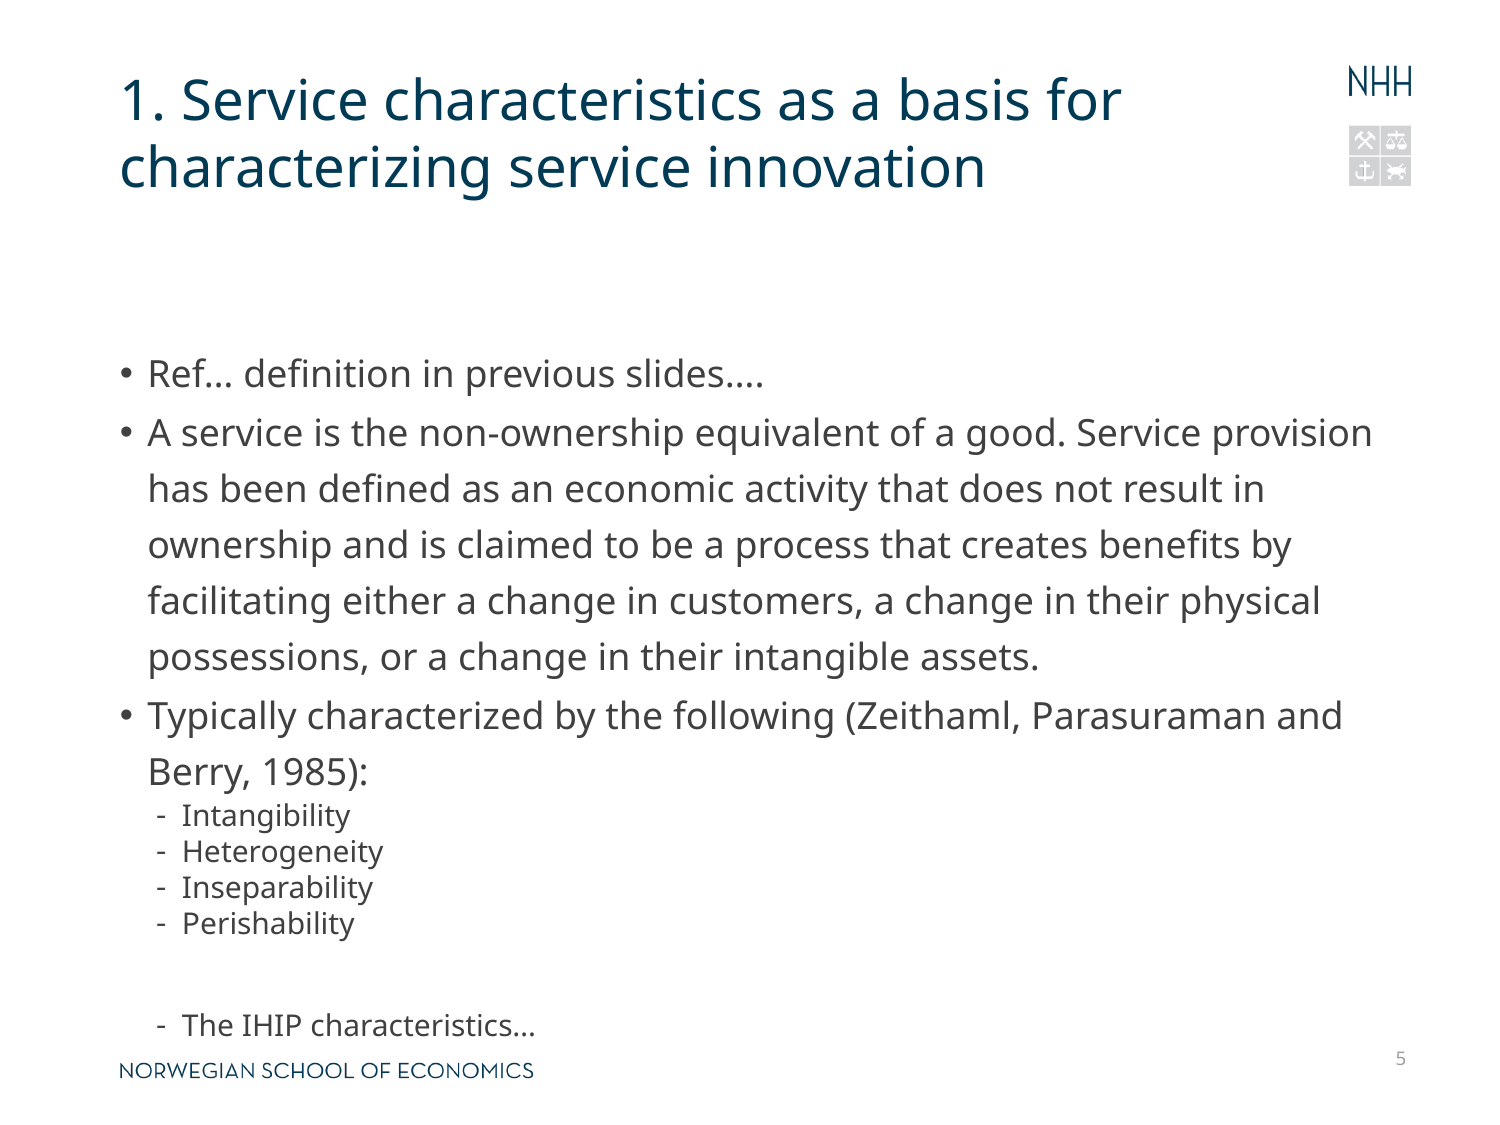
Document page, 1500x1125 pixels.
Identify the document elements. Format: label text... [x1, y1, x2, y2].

list Ref… definition in previous slides…. A service is the non-ownership equivalent of a good. Service provision has been defined as an economic activity that does not result in ownership and is claimed to be a process that creates benefits by facilitating either a change in customers, a change in their physical possessions, or a change in their intangible assets. Typically characterized by the following (Zeithaml, Parasuraman and Berry, 1985): Intangibility Heterogeneity Inseparability Perishability The IHIP characteristics… [119, 339, 1406, 1050]
picture [1349, 65, 1364, 86]
picture [1375, 65, 1386, 82]
picture [1349, 65, 1411, 186]
slide_number 5 [1303, 1046, 1407, 1107]
picture [80, 1024, 572, 1118]
picture [1397, 65, 1408, 82]
title 1. Service characteristics as a basis for characterizing service innovation [119, 62, 1279, 200]
